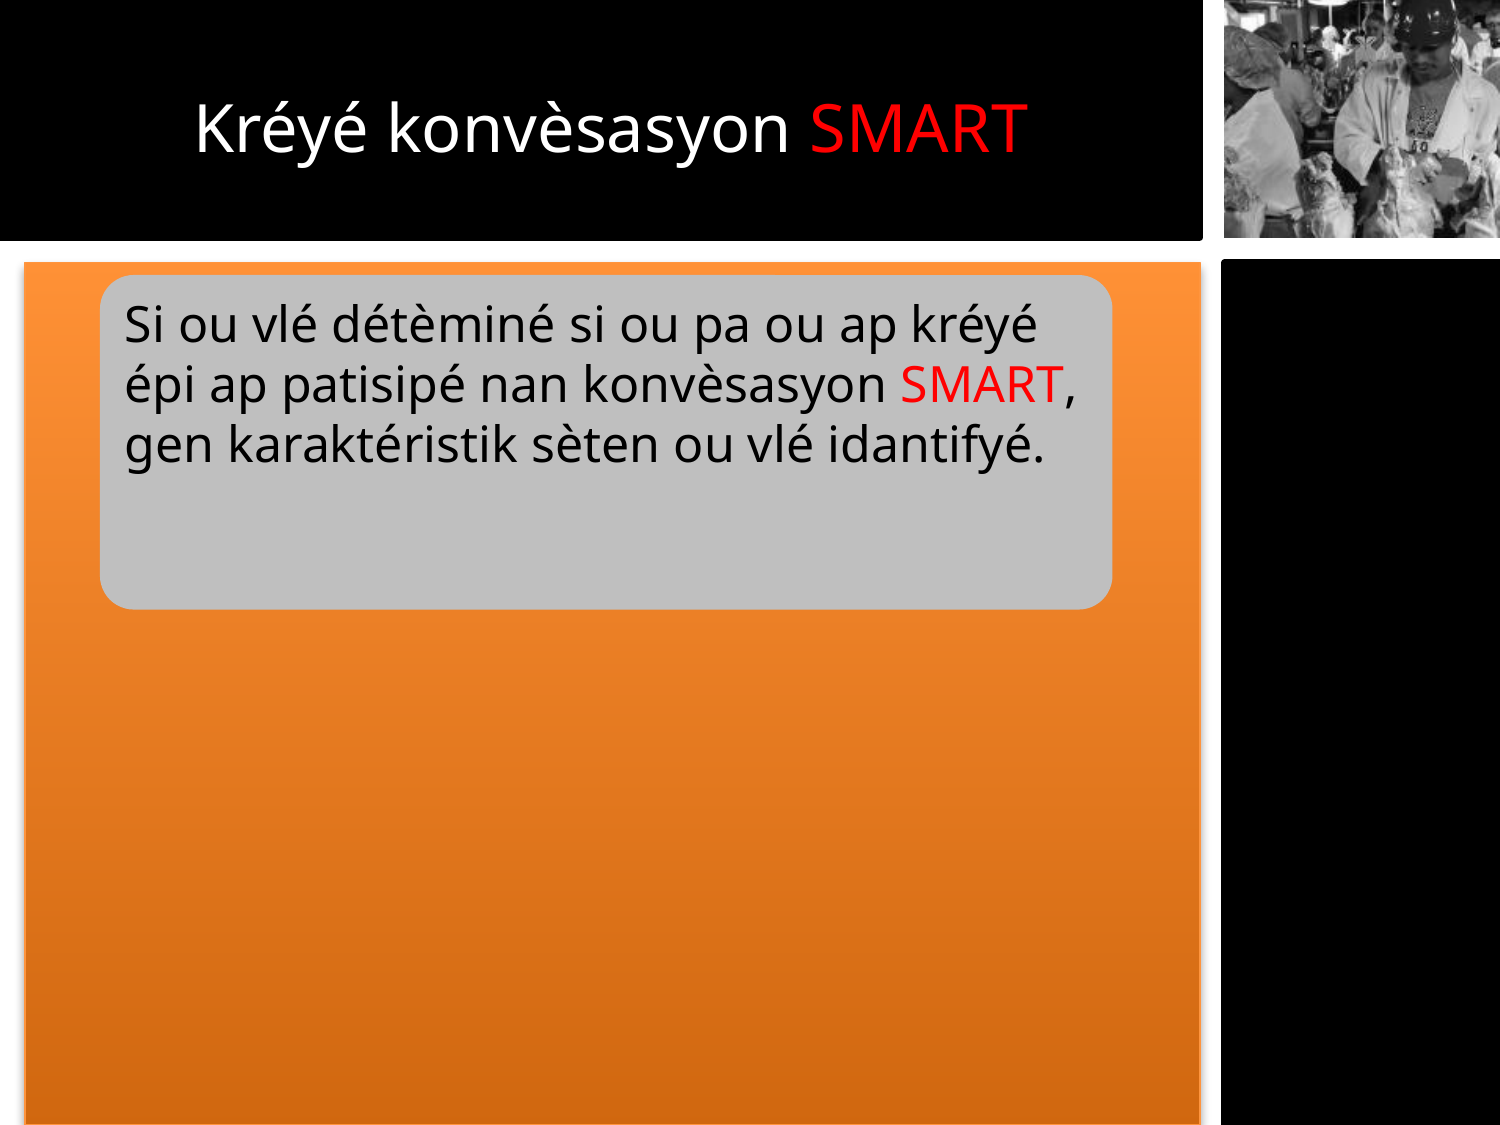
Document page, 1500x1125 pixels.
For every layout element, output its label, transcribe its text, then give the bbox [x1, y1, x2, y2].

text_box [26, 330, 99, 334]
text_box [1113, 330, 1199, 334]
title Kréyé konvèsasyon SMART [0, 24, 1200, 213]
text_box Si ou vlé détèminé si ou pa ou ap kréyé épi ap patisipé nan konvèsasyon SMART, gen karaktéristik sèten ou vlé idantifyé. [99, 274, 1113, 610]
